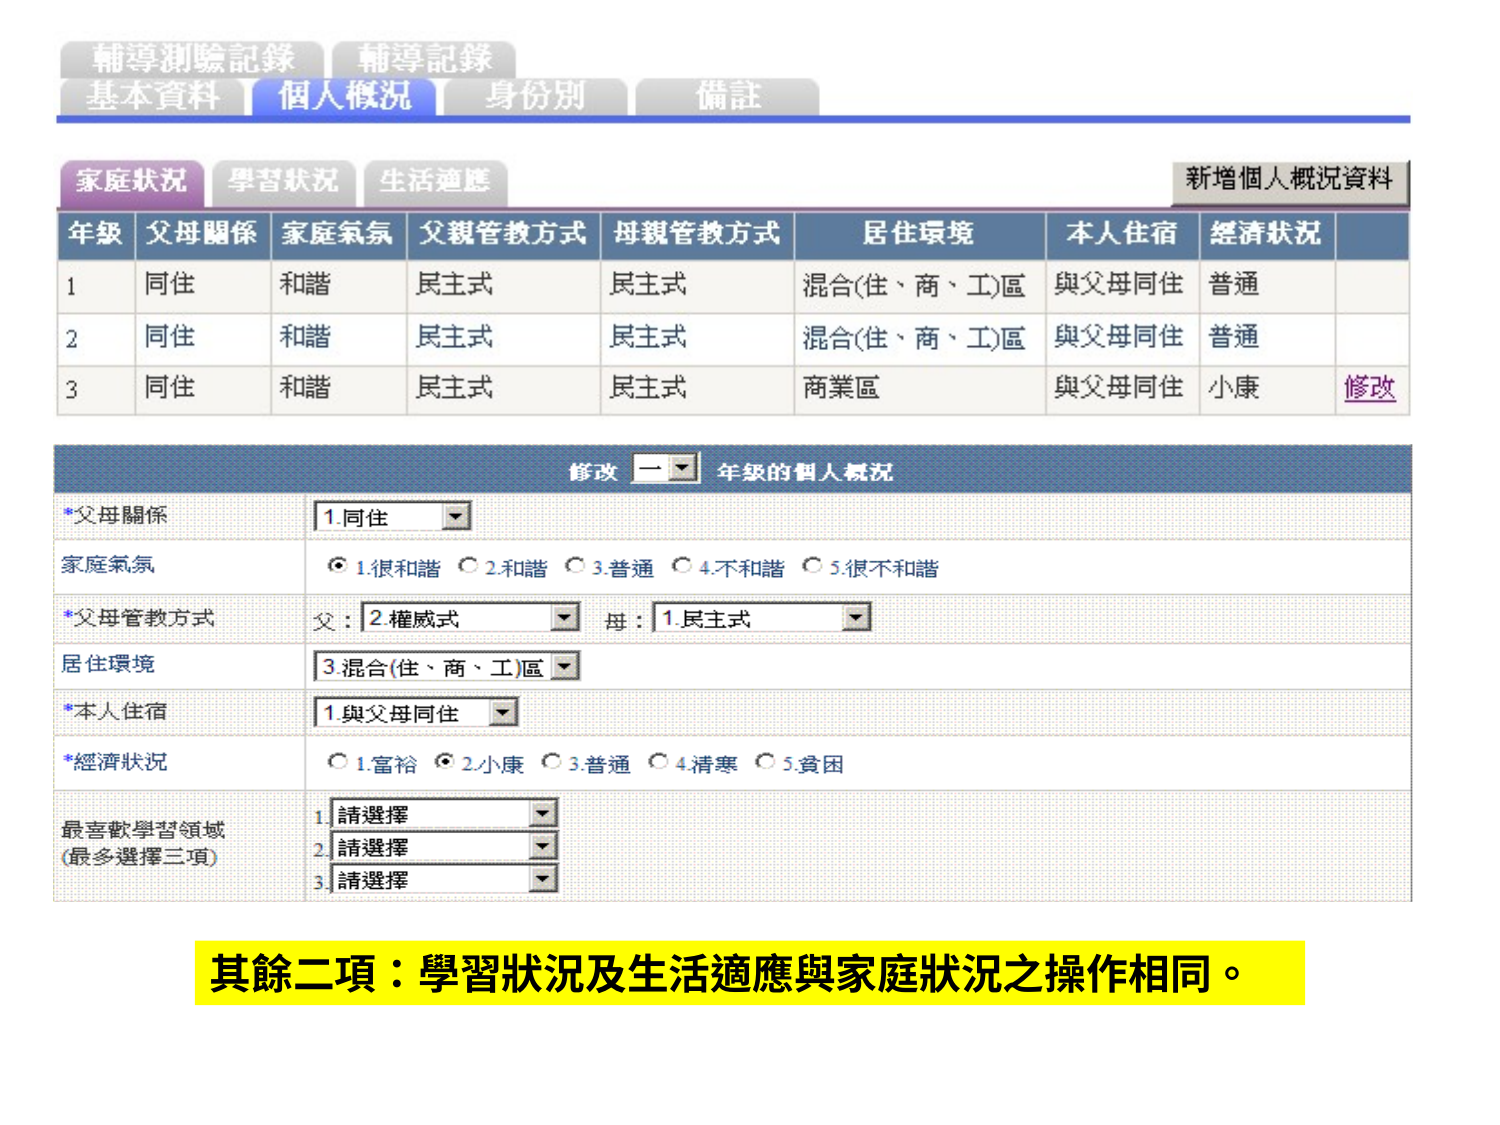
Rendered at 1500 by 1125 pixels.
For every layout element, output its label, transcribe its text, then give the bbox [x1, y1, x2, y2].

text_box 其餘二項：學習狀況及生活適應與家庭狀況之操作相同。 [194, 940, 1306, 1006]
picture [52, 444, 1413, 902]
picture [52, 30, 1413, 430]
